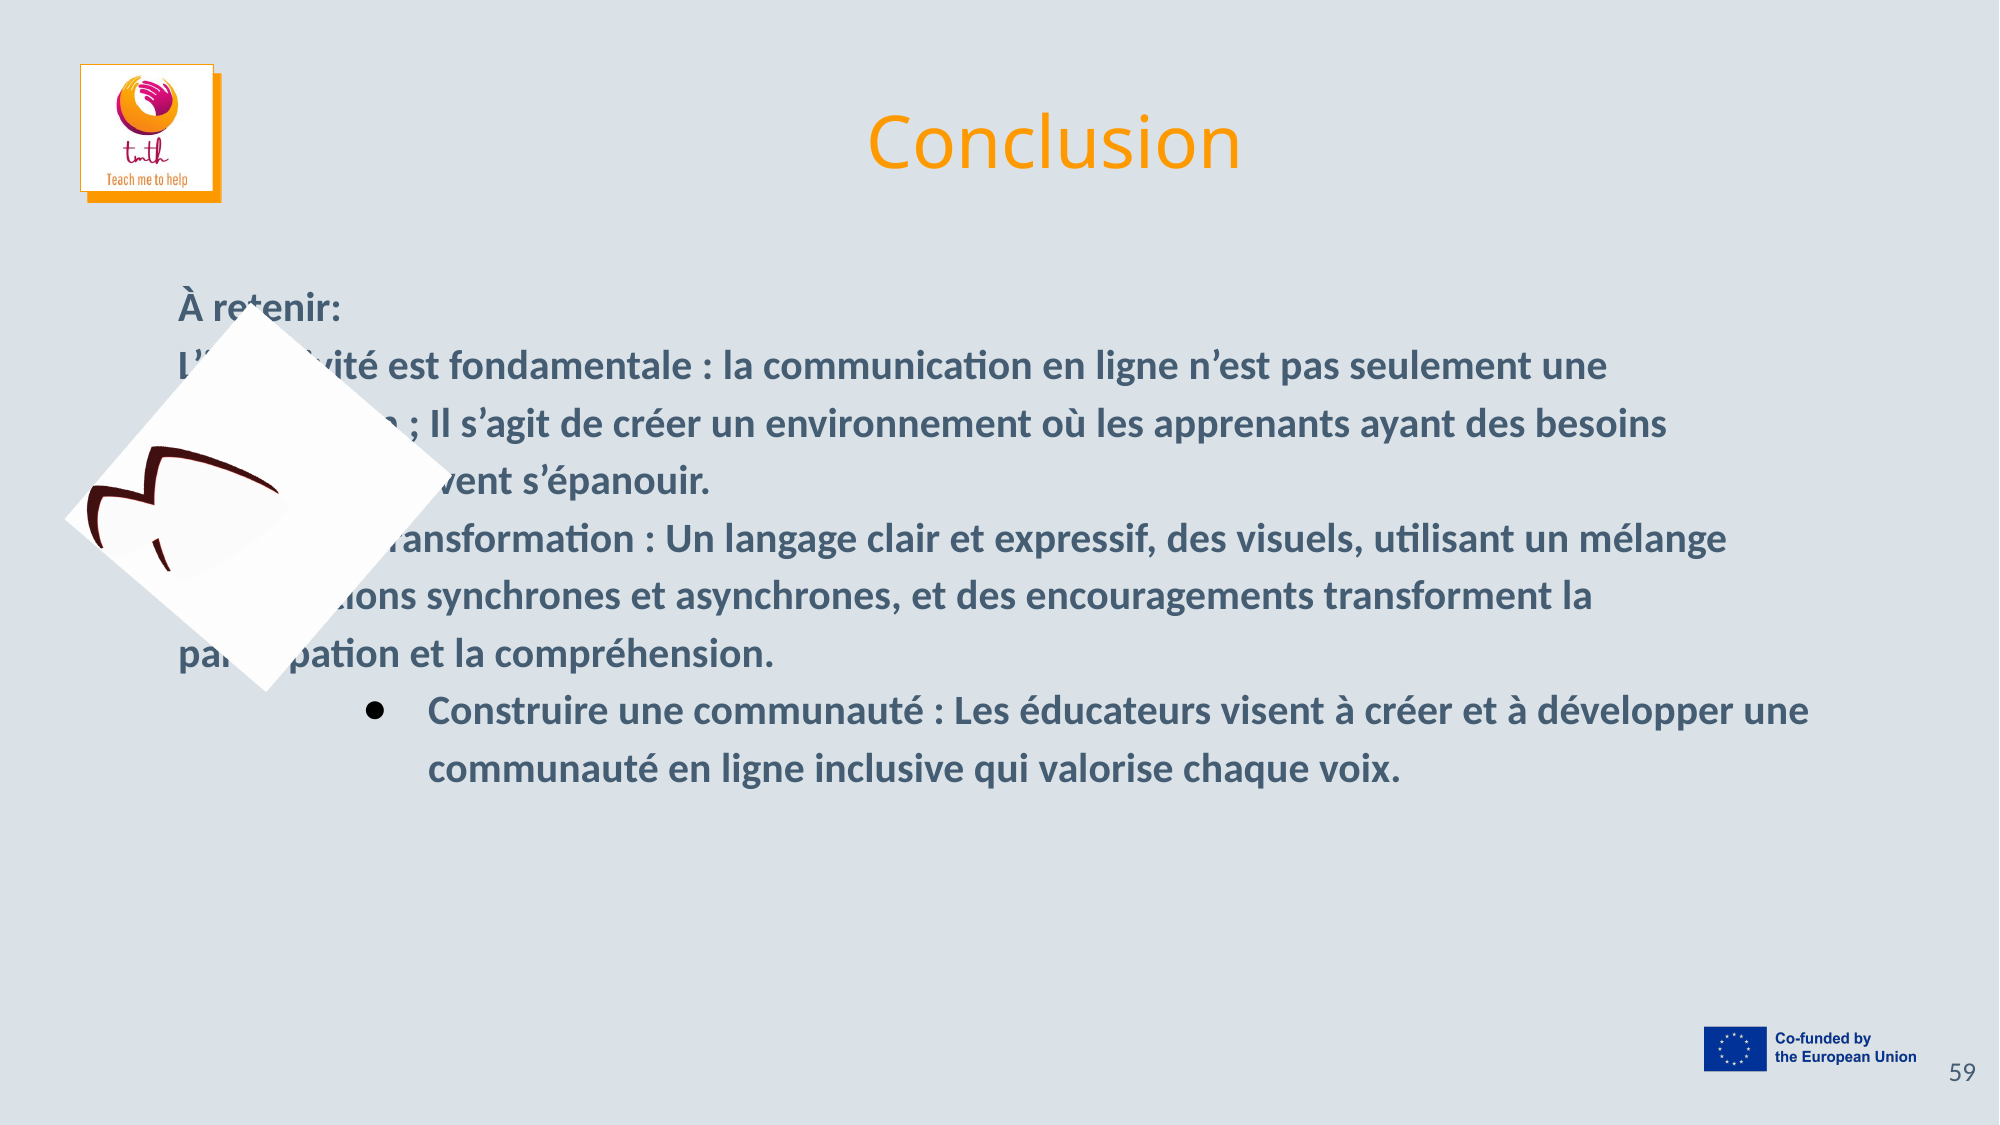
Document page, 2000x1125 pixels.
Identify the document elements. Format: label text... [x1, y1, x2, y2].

title Conclusion [254, 76, 1855, 202]
slide_number 59 [1871, 1038, 1992, 1125]
picture [66, 304, 451, 691]
picture [1704, 1023, 1919, 1075]
picture [81, 65, 213, 191]
list À retenir: L’inclusivité est fondamentale : la communication en ligne n’est pas seulement une transmission ; Il s’agit de créer un environnement où les apprenants ayant des besoins complexes peuvent s’épanouir. Pouvoir de transformation : Un langage clair et expressif, des visuels, utilisant un mélange d’interactions synchrones et asynchrones, et des encouragements transforment la participation et la compréhension. Construire une communauté : Les éducateurs visent à créer et à développer une communauté en ligne inclusive qui valorise chaque voix. [157, 252, 1842, 367]
